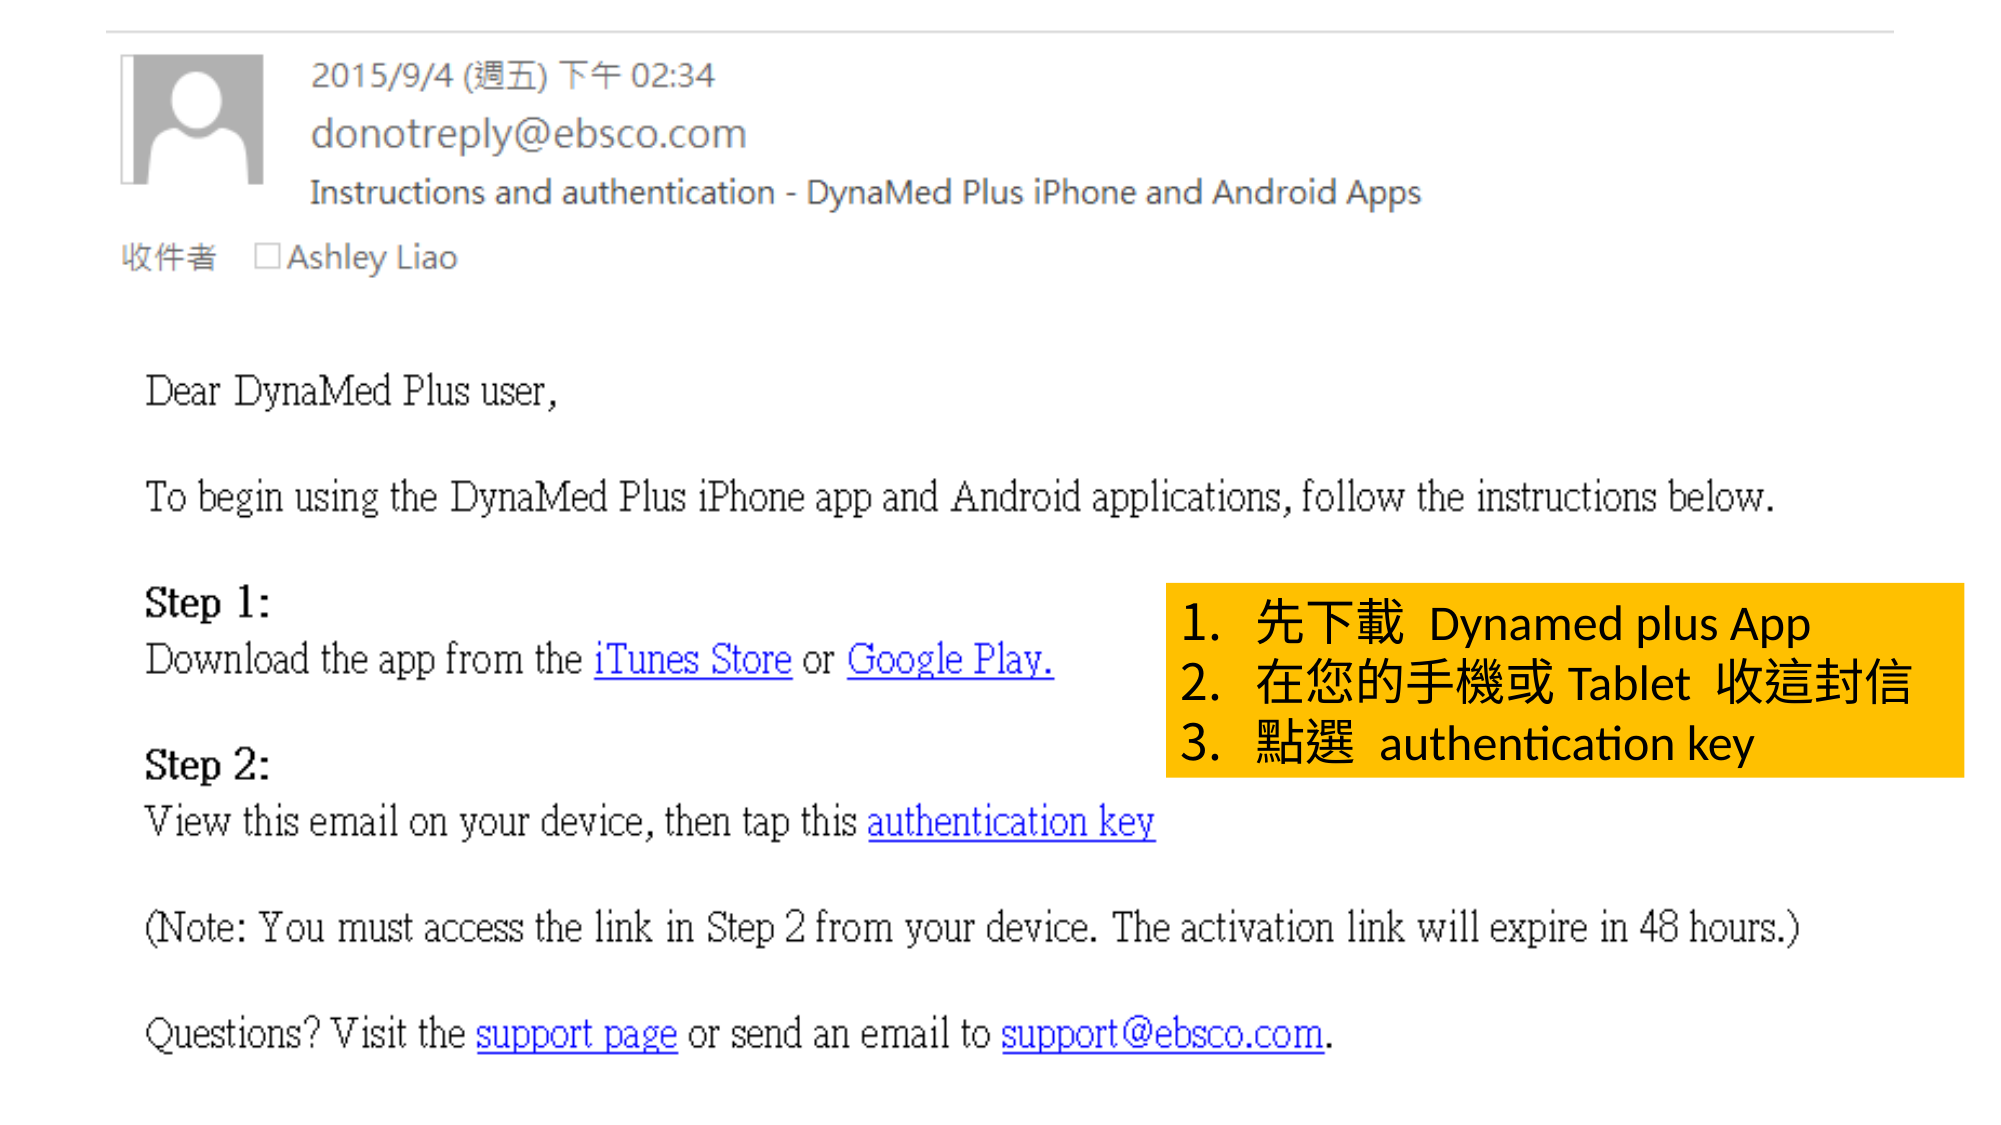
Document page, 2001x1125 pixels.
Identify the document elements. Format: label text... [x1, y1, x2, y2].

picture [106, 27, 1894, 1098]
text_box 先下載 Dynamed plus App 在您的手機或Tablet 收這封信 點選 authentication key [1894, 582, 1965, 778]
